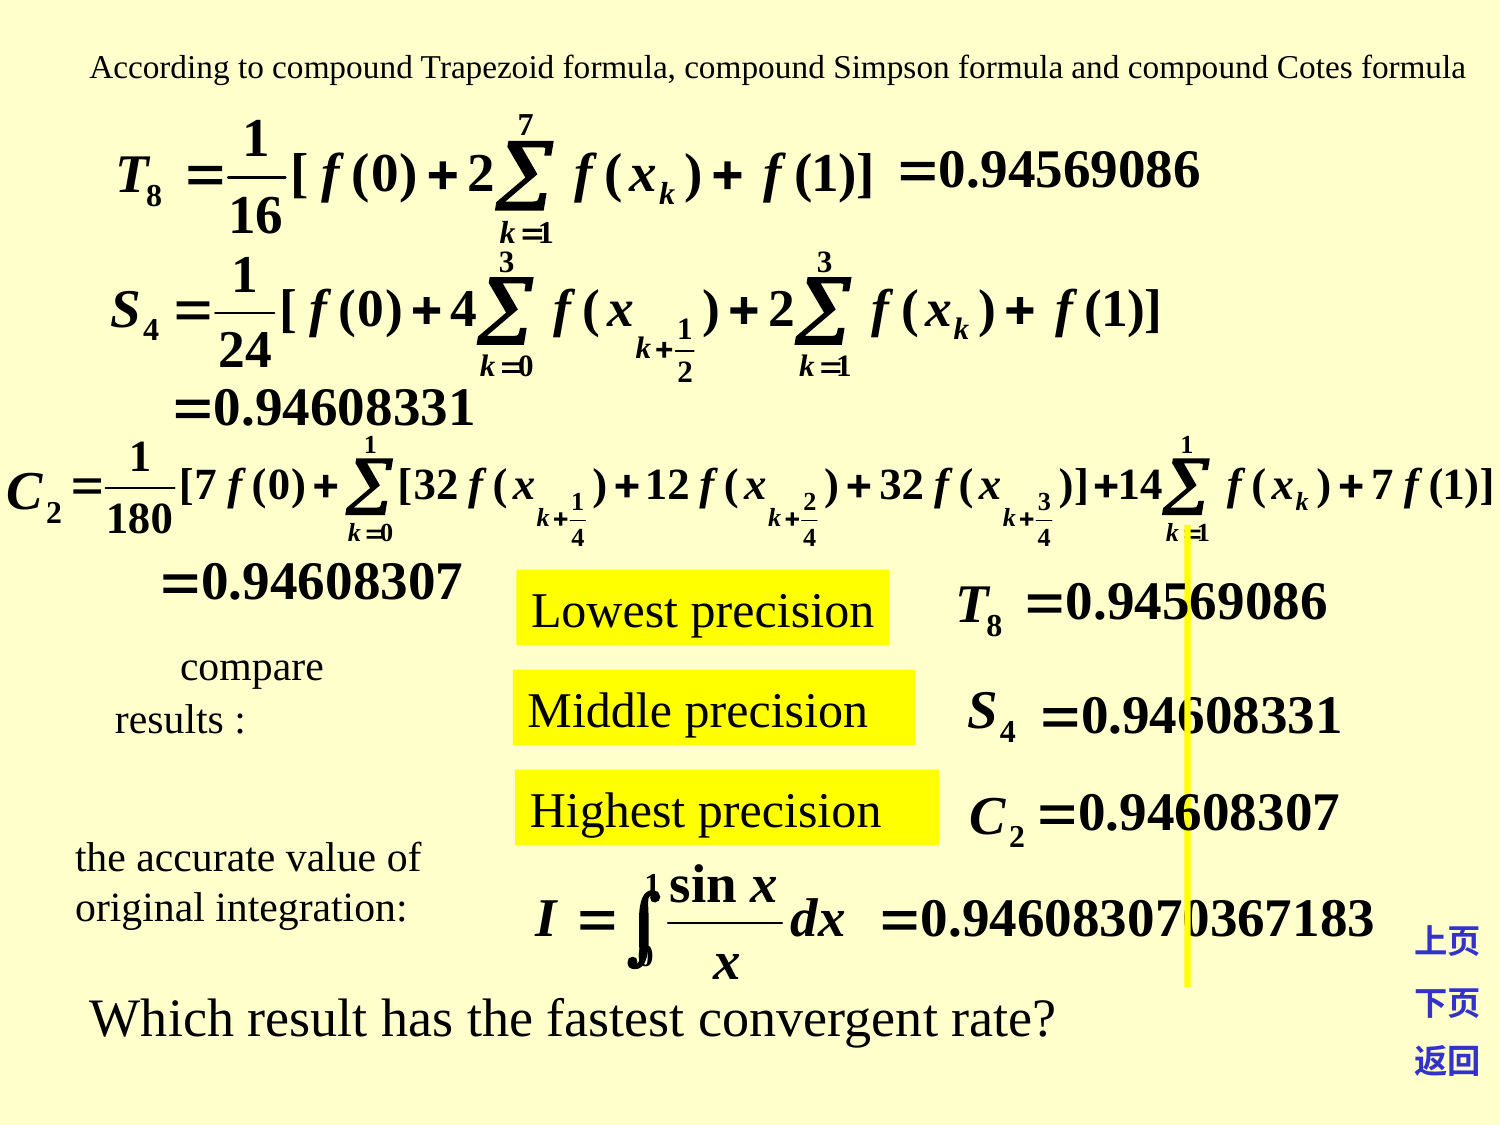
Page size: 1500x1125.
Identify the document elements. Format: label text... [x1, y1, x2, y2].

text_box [99, 267, 158, 351]
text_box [869, 886, 1384, 951]
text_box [950, 563, 1025, 651]
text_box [163, 237, 1170, 393]
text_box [1029, 683, 1352, 748]
text_box compare results : [100, 618, 493, 750]
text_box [887, 137, 1210, 202]
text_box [174, 99, 883, 235]
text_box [956, 669, 1031, 753]
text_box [149, 549, 472, 614]
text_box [162, 374, 485, 423]
text_box the accurate value of original integration: [60, 822, 493, 938]
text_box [110, 133, 169, 220]
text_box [0, 449, 57, 533]
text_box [524, 849, 856, 992]
text_box Middle precision [512, 669, 916, 746]
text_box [962, 774, 1036, 858]
text_box Highest precision [515, 769, 939, 846]
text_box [1014, 569, 1336, 634]
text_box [62, 424, 1500, 556]
text_box Which result has the fastest convergent rate? [75, 974, 1294, 1056]
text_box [1026, 780, 1349, 845]
text_box According to compound Trapezoid formula, compound Simpson formula and compound Cotes formula [74, 37, 1484, 133]
text_box Lowest precision [516, 569, 890, 646]
